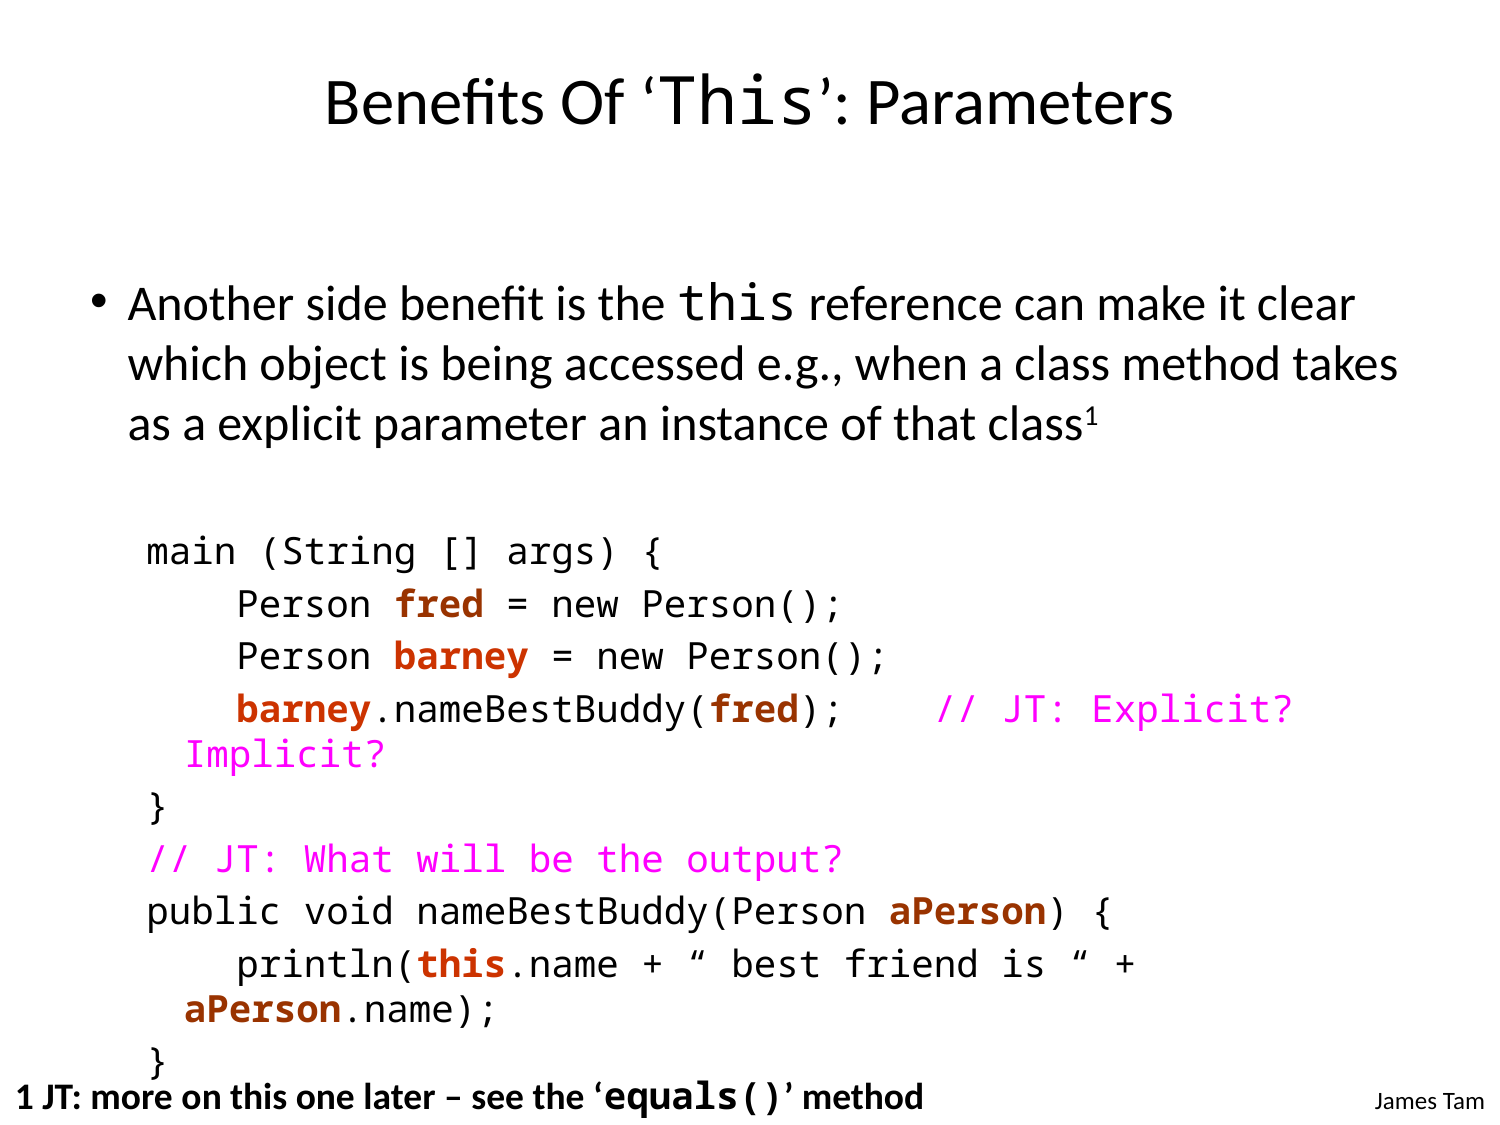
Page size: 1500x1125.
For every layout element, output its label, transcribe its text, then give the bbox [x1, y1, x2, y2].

title Benefits Of ‘This’: Parameters [75, 45, 1425, 150]
text_box 1 JT: more on this one later – see the ‘equals()’ method [0, 1064, 988, 1125]
list Another side benefit is the this reference can make it clear which object is being accessed e.g., when a class method takes as a explicit parameter an instance of that class1 main (String [] args) { Person fred = new Person(); Person barney = new Person(); barney.nameBestBuddy(fred); // JT: Explicit? Implicit? } // JT: What will be the output? public void nameBestBuddy(Person aPerson) { println(this.name + “ best friend is “ + aPerson.name); } [75, 262, 1425, 1088]
